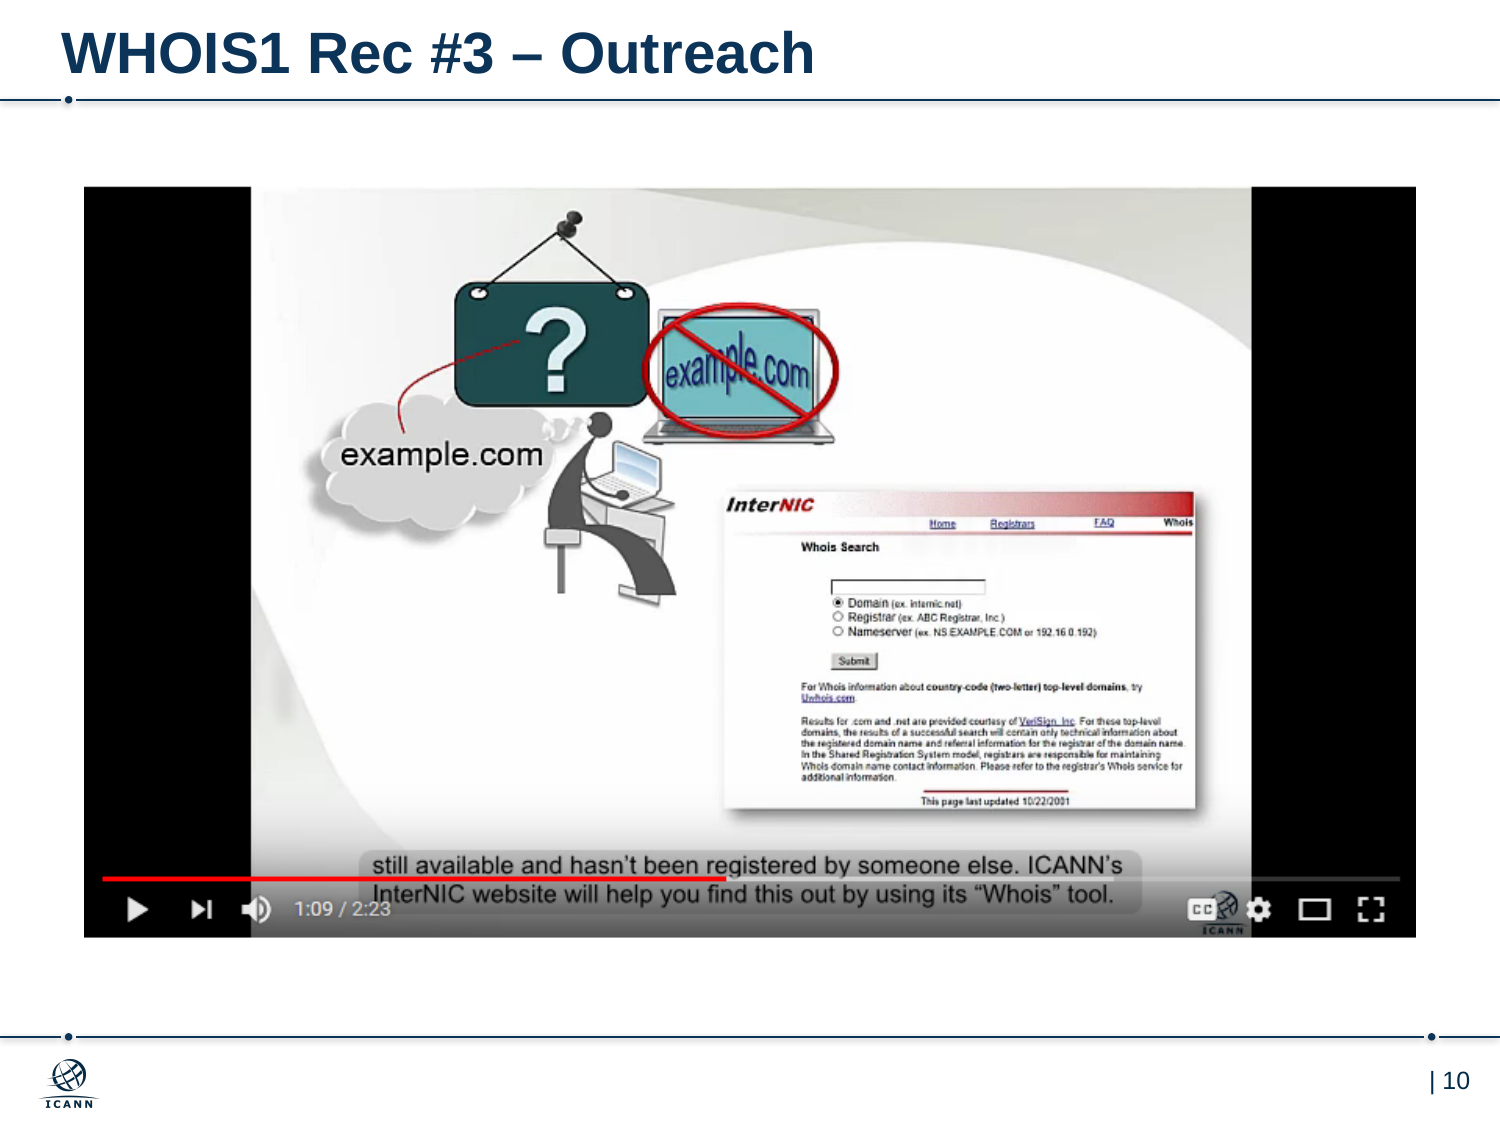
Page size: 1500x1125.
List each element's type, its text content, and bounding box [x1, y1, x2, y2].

title WHOIS1 Rec #3 – Outreach [61, 7, 1376, 82]
picture [84, 184, 1416, 941]
picture [38, 1059, 100, 1108]
